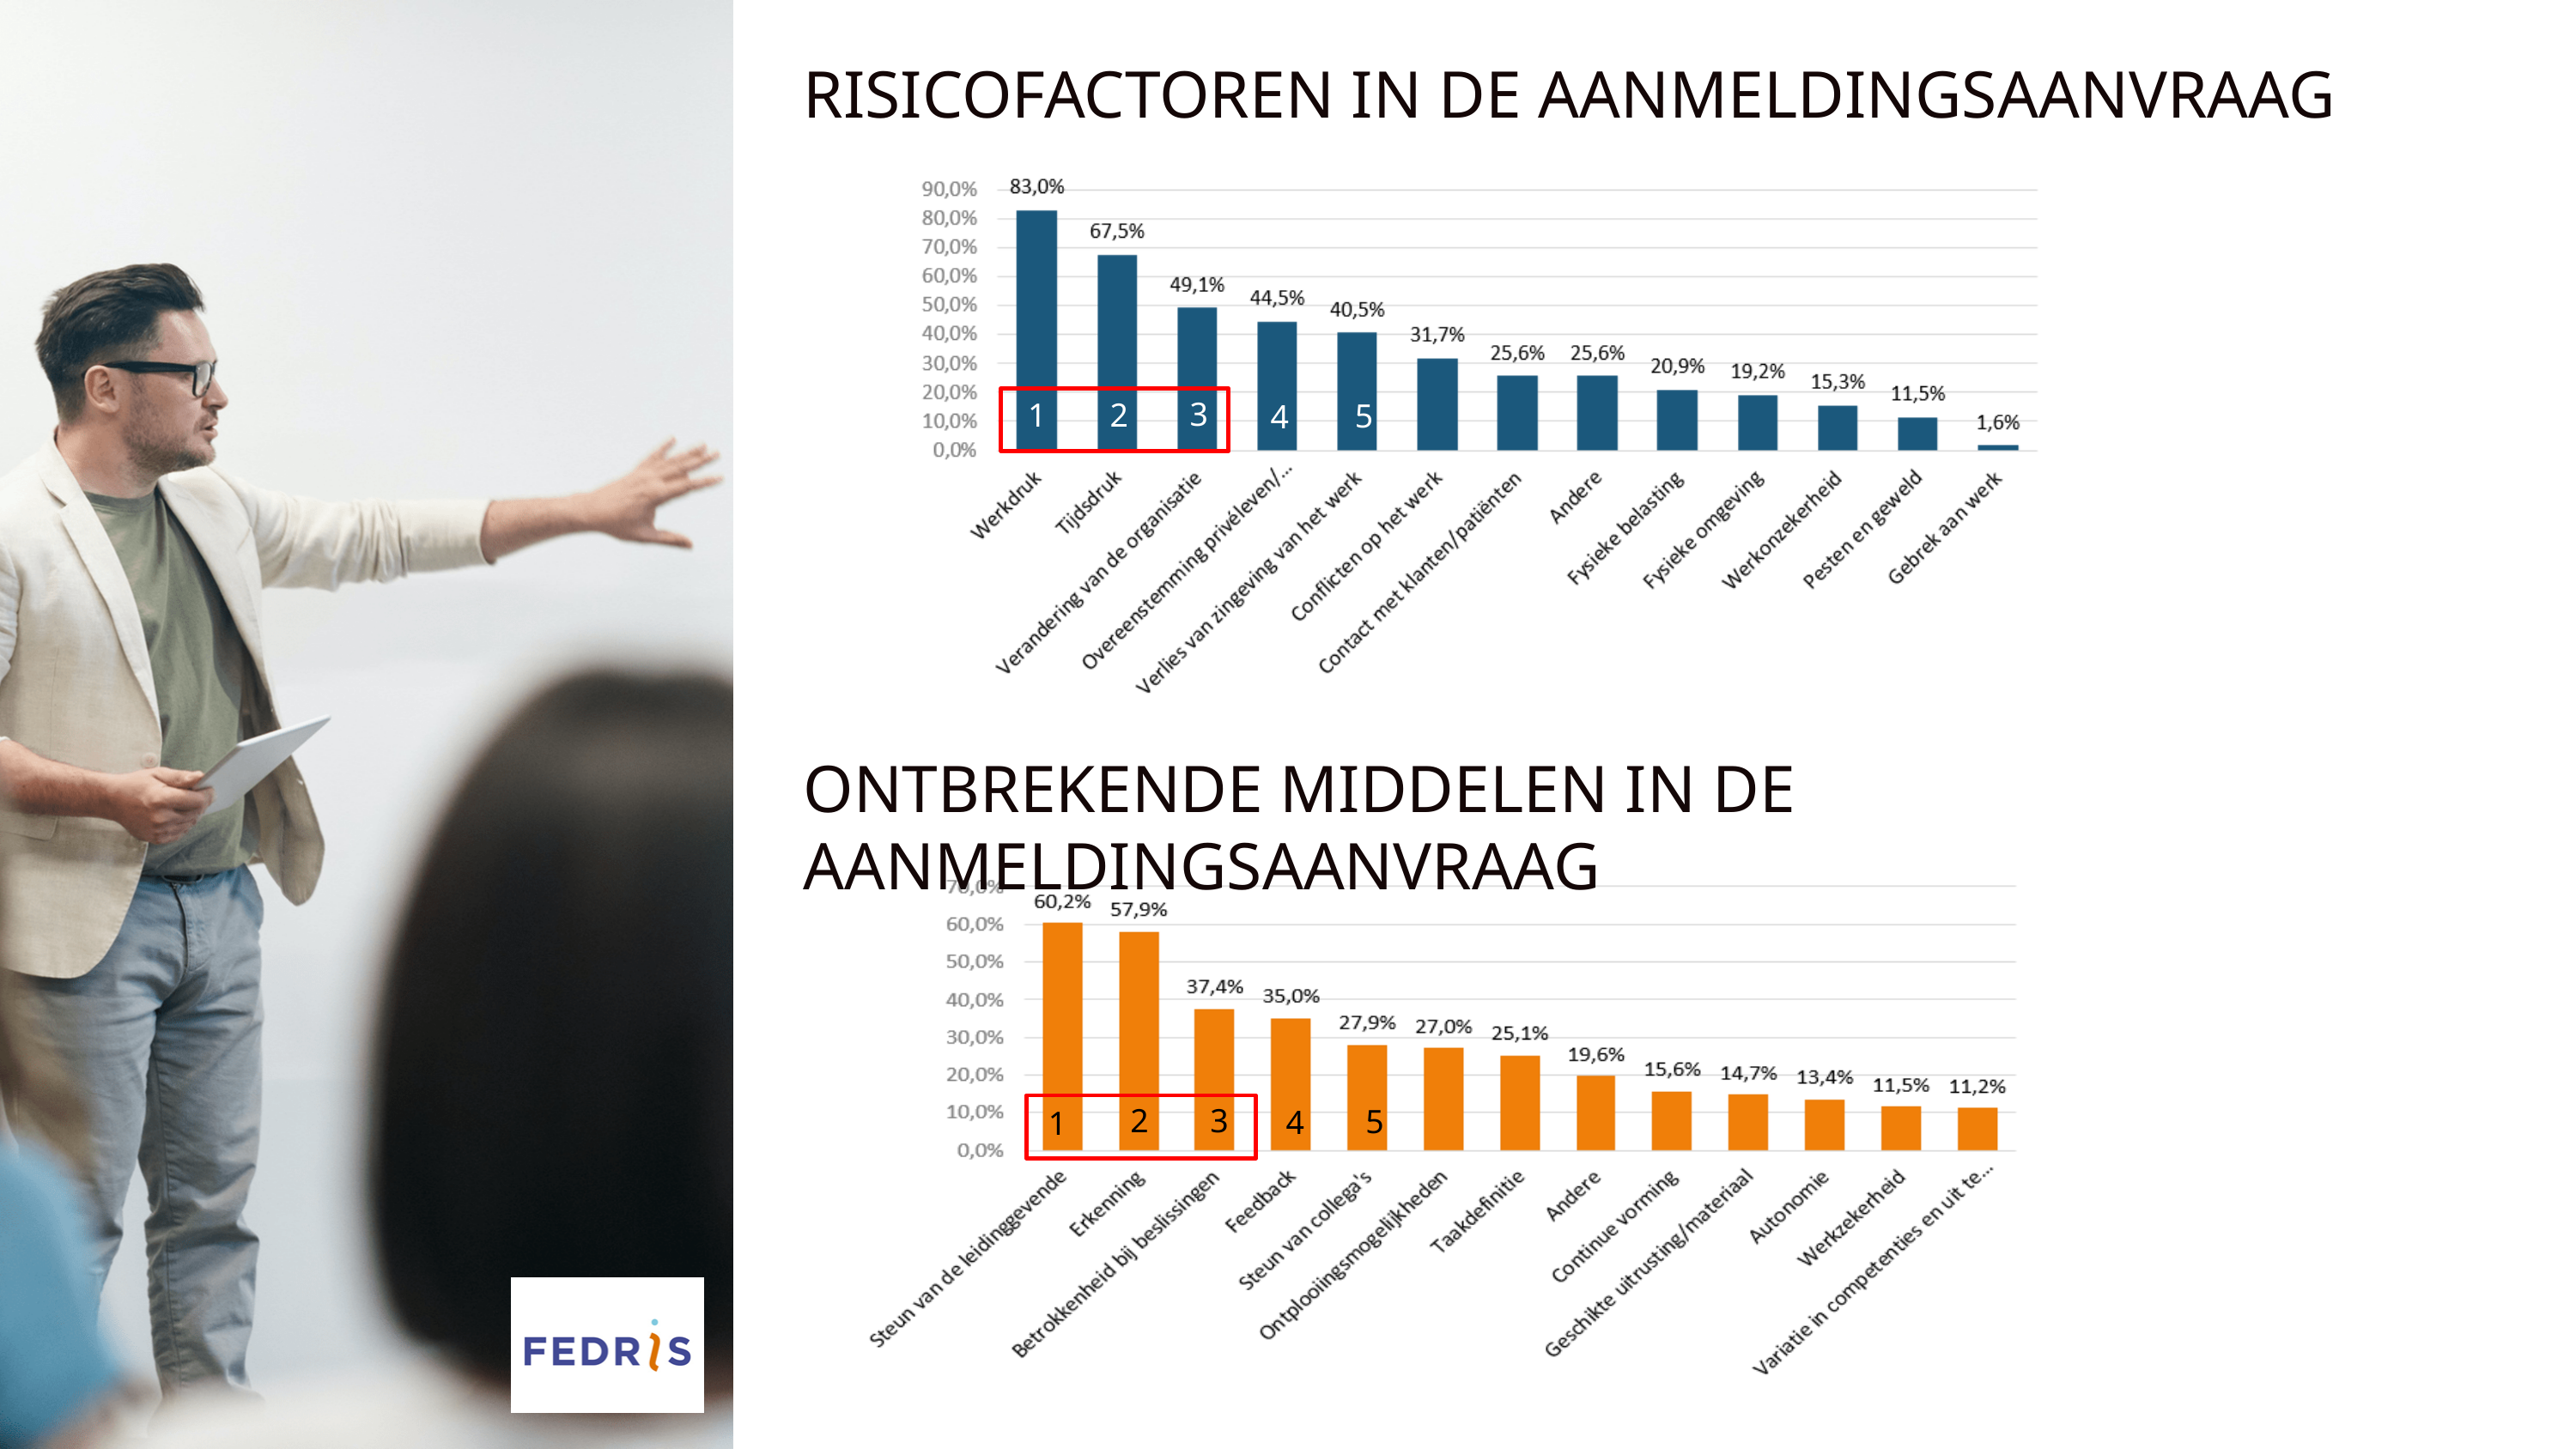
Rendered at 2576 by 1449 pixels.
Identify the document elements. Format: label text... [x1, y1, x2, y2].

picture [911, 167, 2049, 708]
picture [0, 0, 733, 1449]
text_box Risicofactoren in de aanmeldingsaanvraag [790, 47, 2576, 176]
text_box Ontbrekende middelen in de aanmeldingsaanvraag [790, 742, 2576, 834]
picture [858, 867, 2027, 1382]
